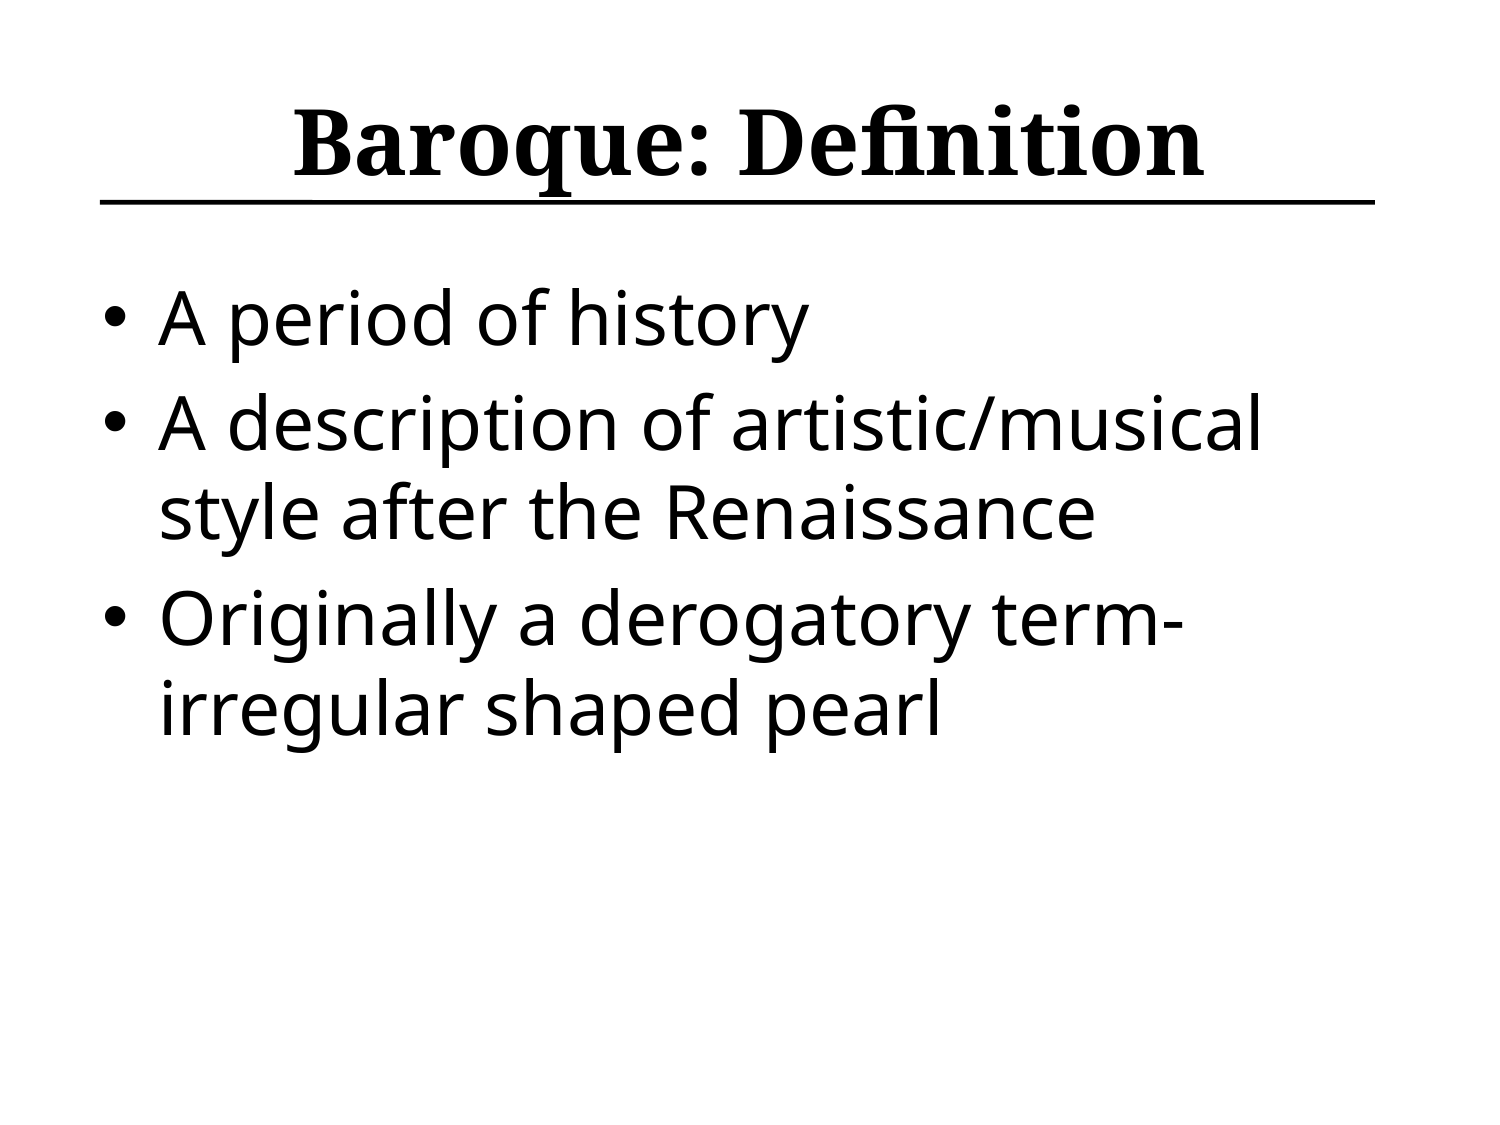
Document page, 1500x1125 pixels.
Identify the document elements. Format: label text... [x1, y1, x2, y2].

list A period of history A description of artistic/musical style after the Renaissance Originally a derogatory term-irregular shaped pearl [87, 262, 1450, 1013]
title Baroque: Definition [75, 45, 1425, 233]
